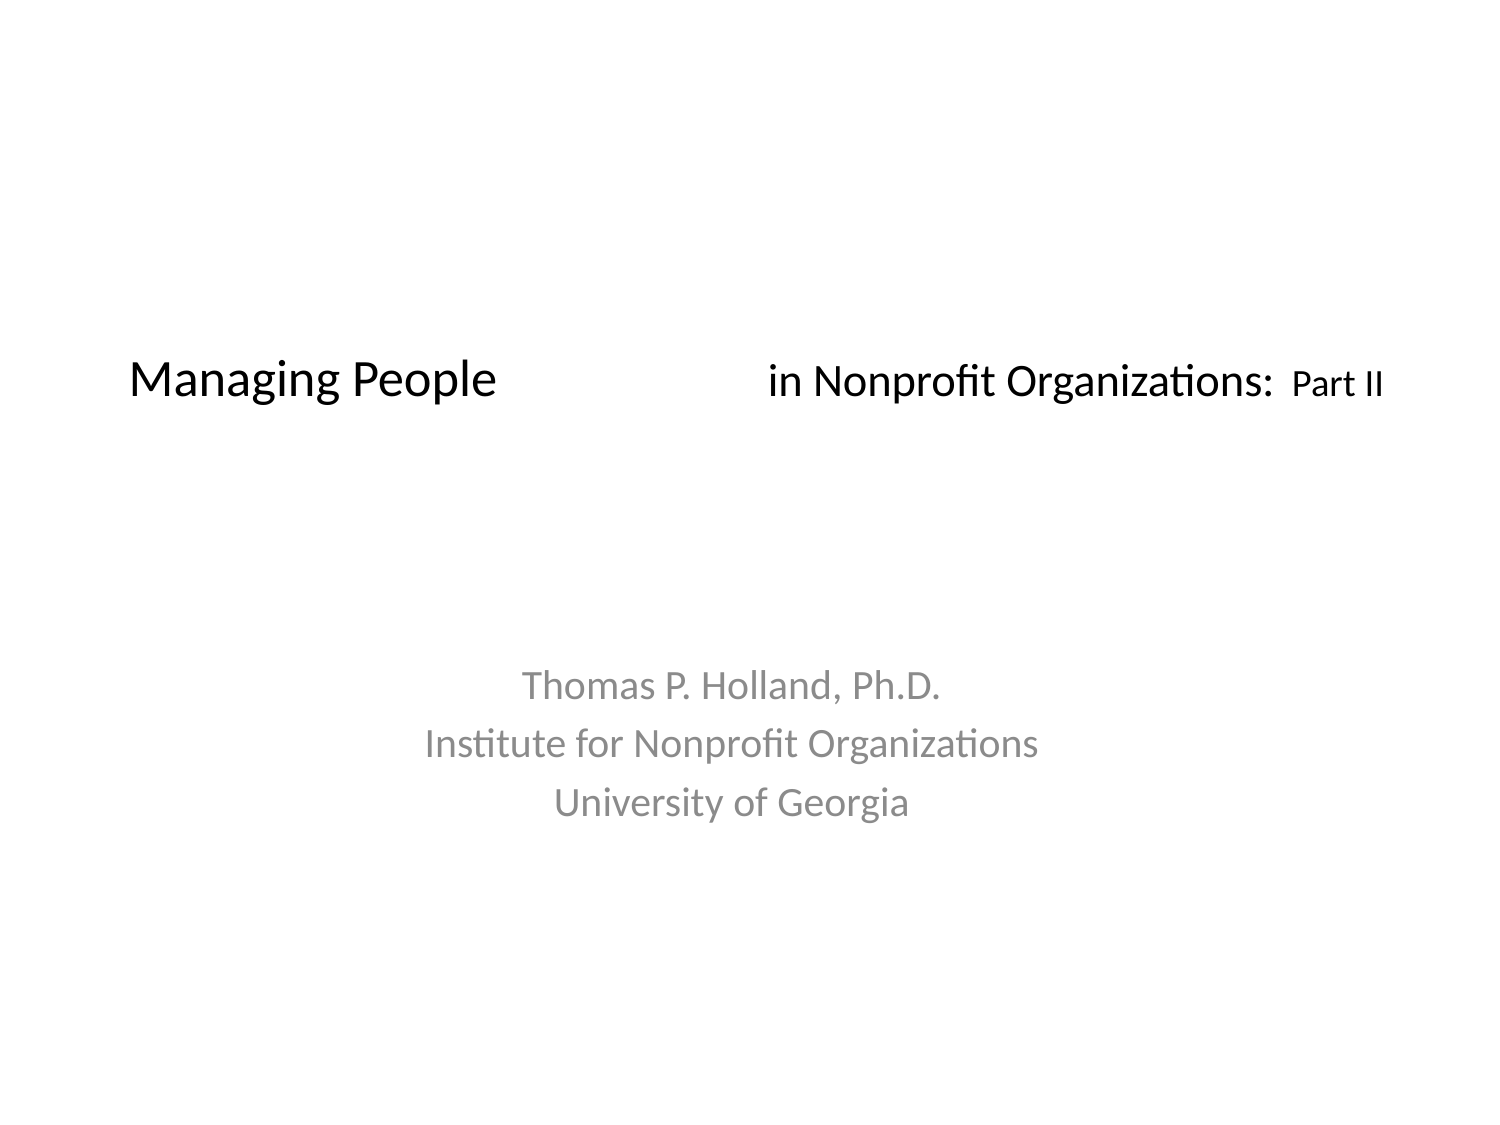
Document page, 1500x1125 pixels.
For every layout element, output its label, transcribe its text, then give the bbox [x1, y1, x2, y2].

title Managing People in Nonprofit Organizations: Part II [112, 312, 1401, 438]
subtitle Thomas P. Holland, Ph.D. Institute for Nonprofit Organizations University of Georgia [87, 649, 1377, 938]
